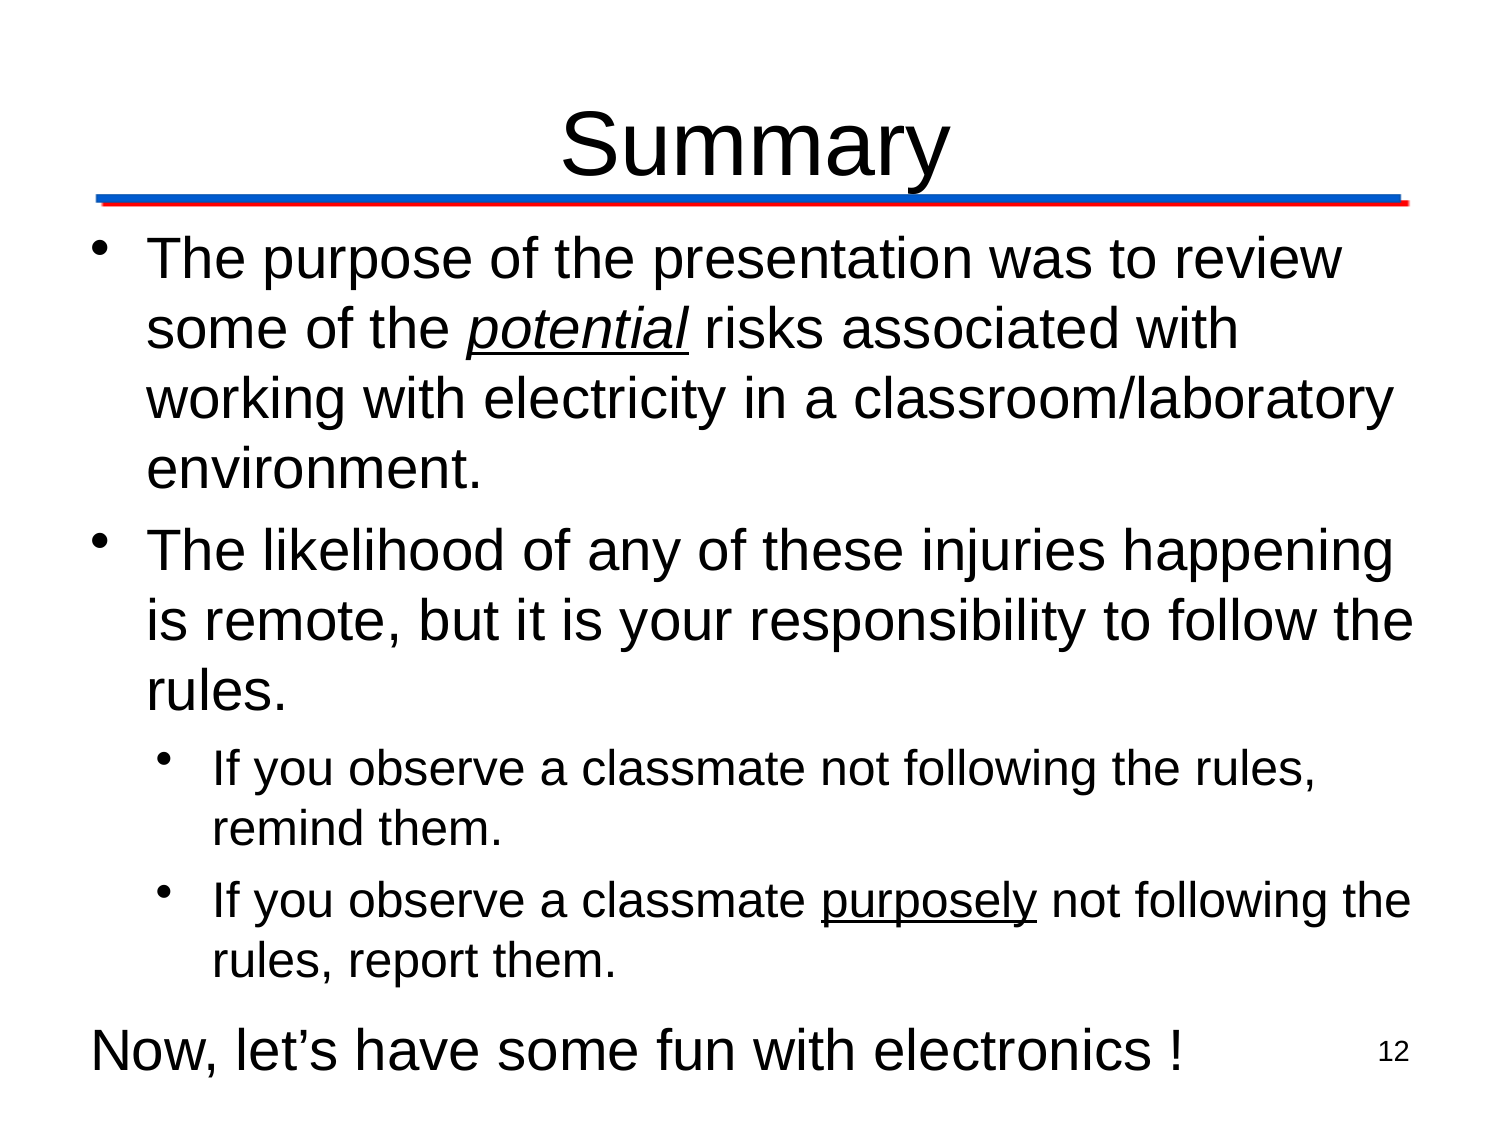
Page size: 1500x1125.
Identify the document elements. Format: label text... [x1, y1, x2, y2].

picture [91, 193, 99, 209]
title Summary [99, 45, 1413, 212]
list The purpose of the presentation was to review some of the potential risks associated with working with electricity in a classroom/laboratory environment. The likelihood of any of these injuries happening is remote, but it is your responsibility to follow the rules. If you observe a classmate not following the rules, remind them. If you observe a classmate purposely not following the rules, report them. Now, let’s have some fun with electronics ! [75, 212, 1438, 1125]
slide_number 12 [1074, 1024, 1426, 1103]
